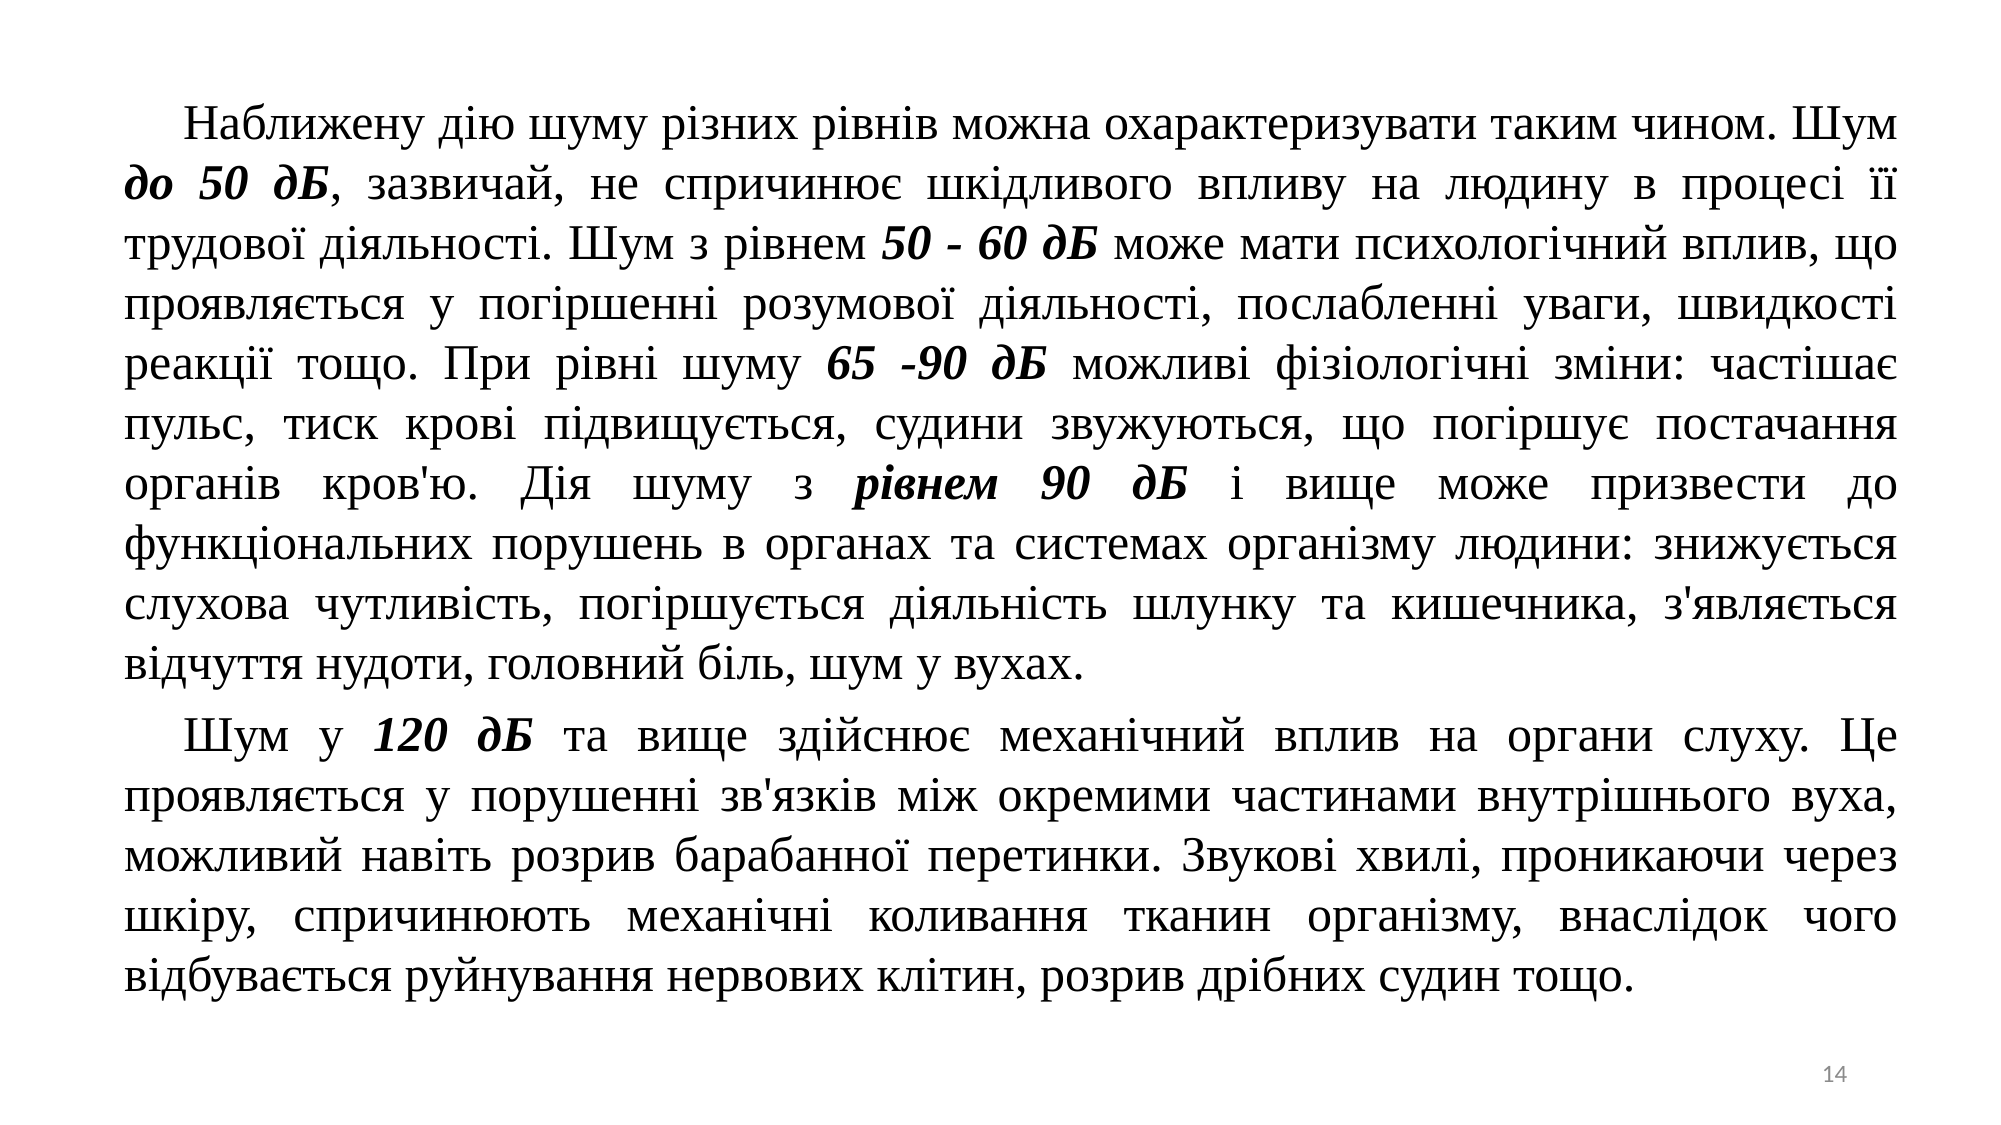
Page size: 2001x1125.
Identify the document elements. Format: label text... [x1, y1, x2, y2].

list Наближену дію шуму різних рівнів можна охарактеризувати таким чином. Шум до 50 дБ, зазвичай, не спричинює шкідливого впливу на людину в процесі її трудової діяльності. Шум з рівнем 50 - 60 дБ може мати психологічний вплив, що проявляється у погіршенні розумової діяльності, послабленні уваги, швидкості реакції тощо. При рівні шуму 65 -90 дБ можливі фізіологічні зміни: частішає пульс, тиск крові підвищується, судини звужуються, що погіршує постачання органів кров'ю. Дія шуму з рівнем 90 дБ і вище може призвести до функціональних порушень в органах та системах організму людини: знижується слухова чутливість, погіршується діяльність шлунку та кишечника, з'являється відчуття нудоти, головний біль, шум у вухах. Шум у 120 дБ та вище здійснює механічний вплив на органи слуху. Це проявляється у порушенні зв'язків між окремими частинами внутрішнього вуха, можливий навіть розрив барабанної перетинки. Звукові хвилі, проникаючи через шкіру, спричинюють механічні коливання тканин організму, внаслідок чого відбувається руйнування нервових клітин, розрив дрібних судин тощо. [109, 81, 1914, 1014]
slide_number 14 [1412, 1042, 1863, 1103]
